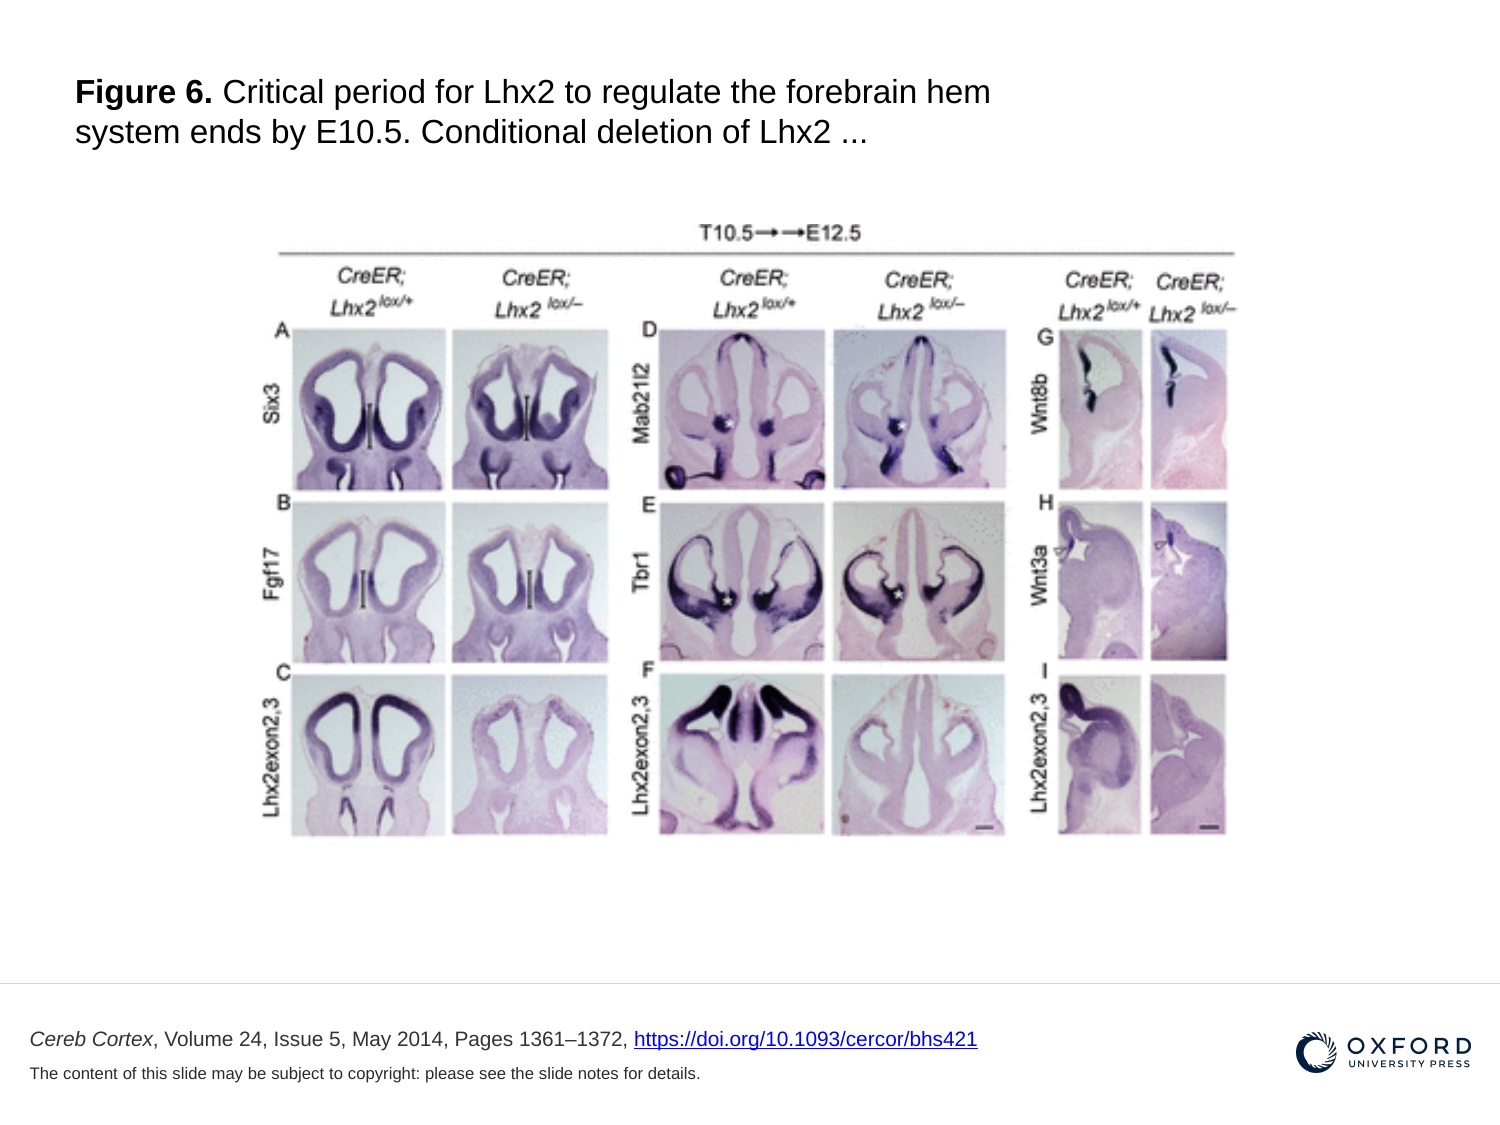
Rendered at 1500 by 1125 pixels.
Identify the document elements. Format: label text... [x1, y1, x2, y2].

footer Cereb Cortex, Volume 24, Issue 5, May 2014, Pages 1361–1372, https://doi.org/10.1093/cercor/bhs421 The content of this slide may be subject to copyright: please see the slide notes for details. [0, 983, 1260, 1125]
picture [1296, 1032, 1471, 1073]
picture [262, 224, 1238, 839]
title Figure 6. Critical period for Lhx2 to regulate the forebrain hem system ends by E10.5. Conditional deletion of Lhx2 ... [75, 69, 1078, 171]
